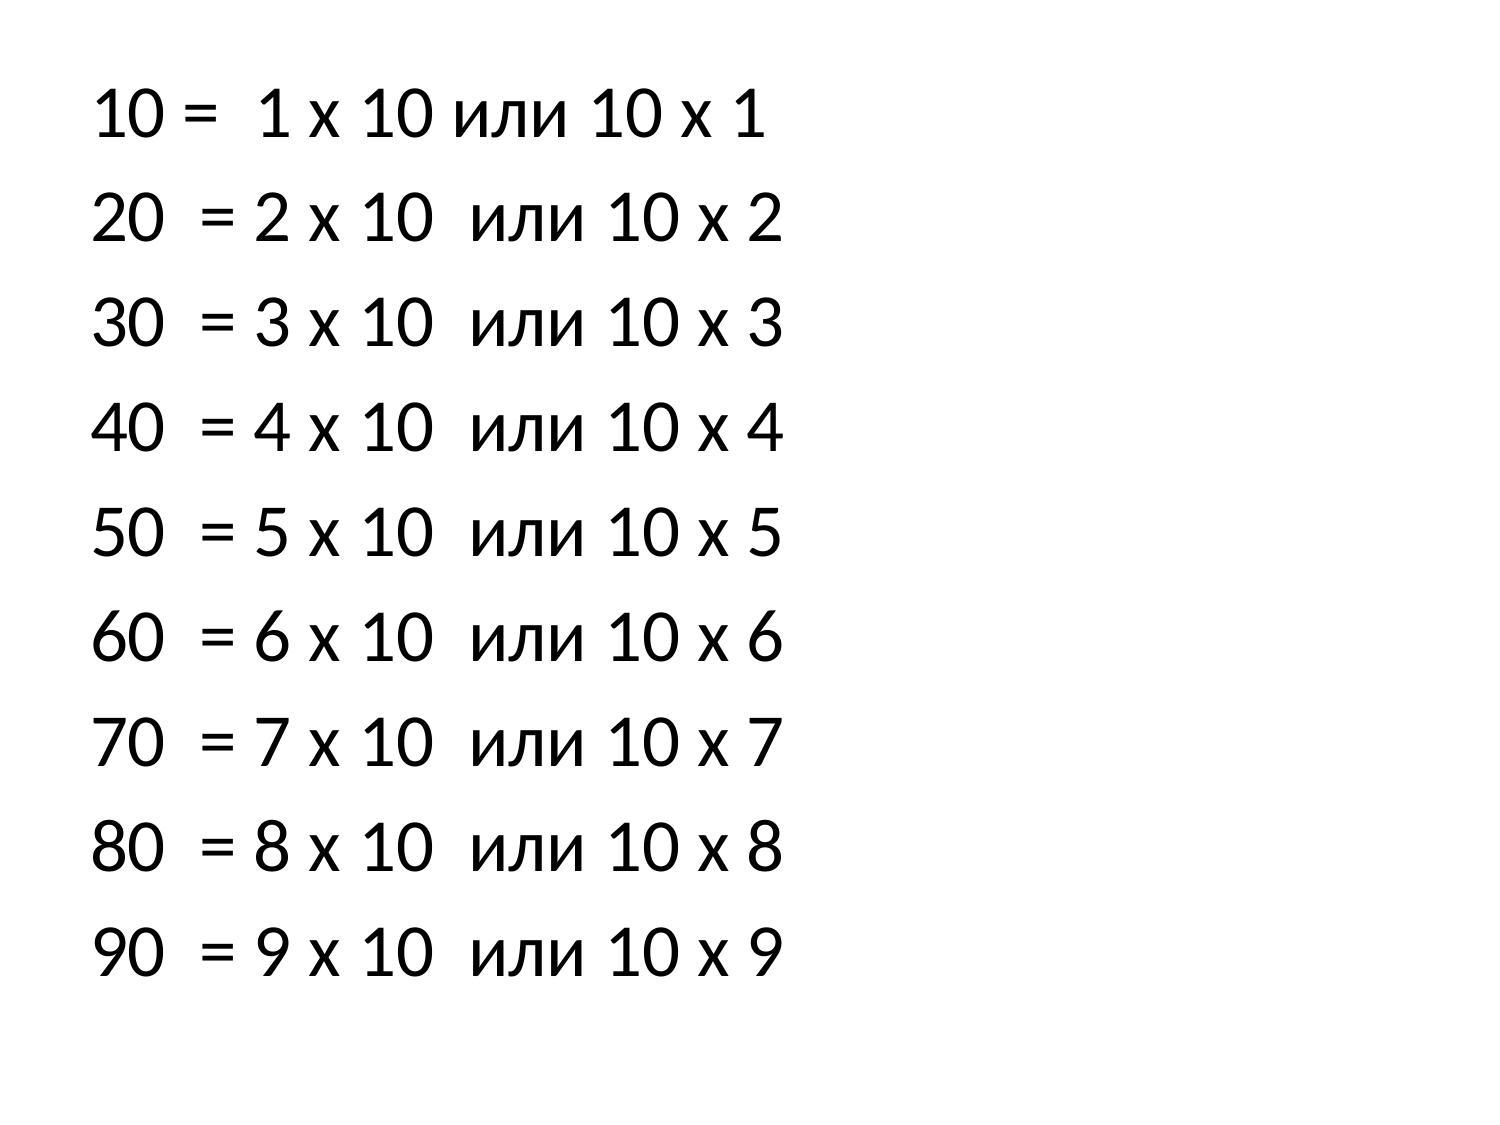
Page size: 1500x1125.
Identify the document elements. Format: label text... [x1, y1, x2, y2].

list 10 = 1 х 10 или 10 х 1 20 = 2 х 10 или 10 х 2 30 = 3 х 10 или 10 х 3 40 = 4 х 10 или 10 х 4 50 = 5 х 10 или 10 х 5 60 = 6 х 10 или 10 х 6 70 = 7 х 10 или 10 х 7 80 = 8 х 10 или 10 х 8 90 = 9 х 10 или 10 х 9 [75, 54, 1425, 1005]
